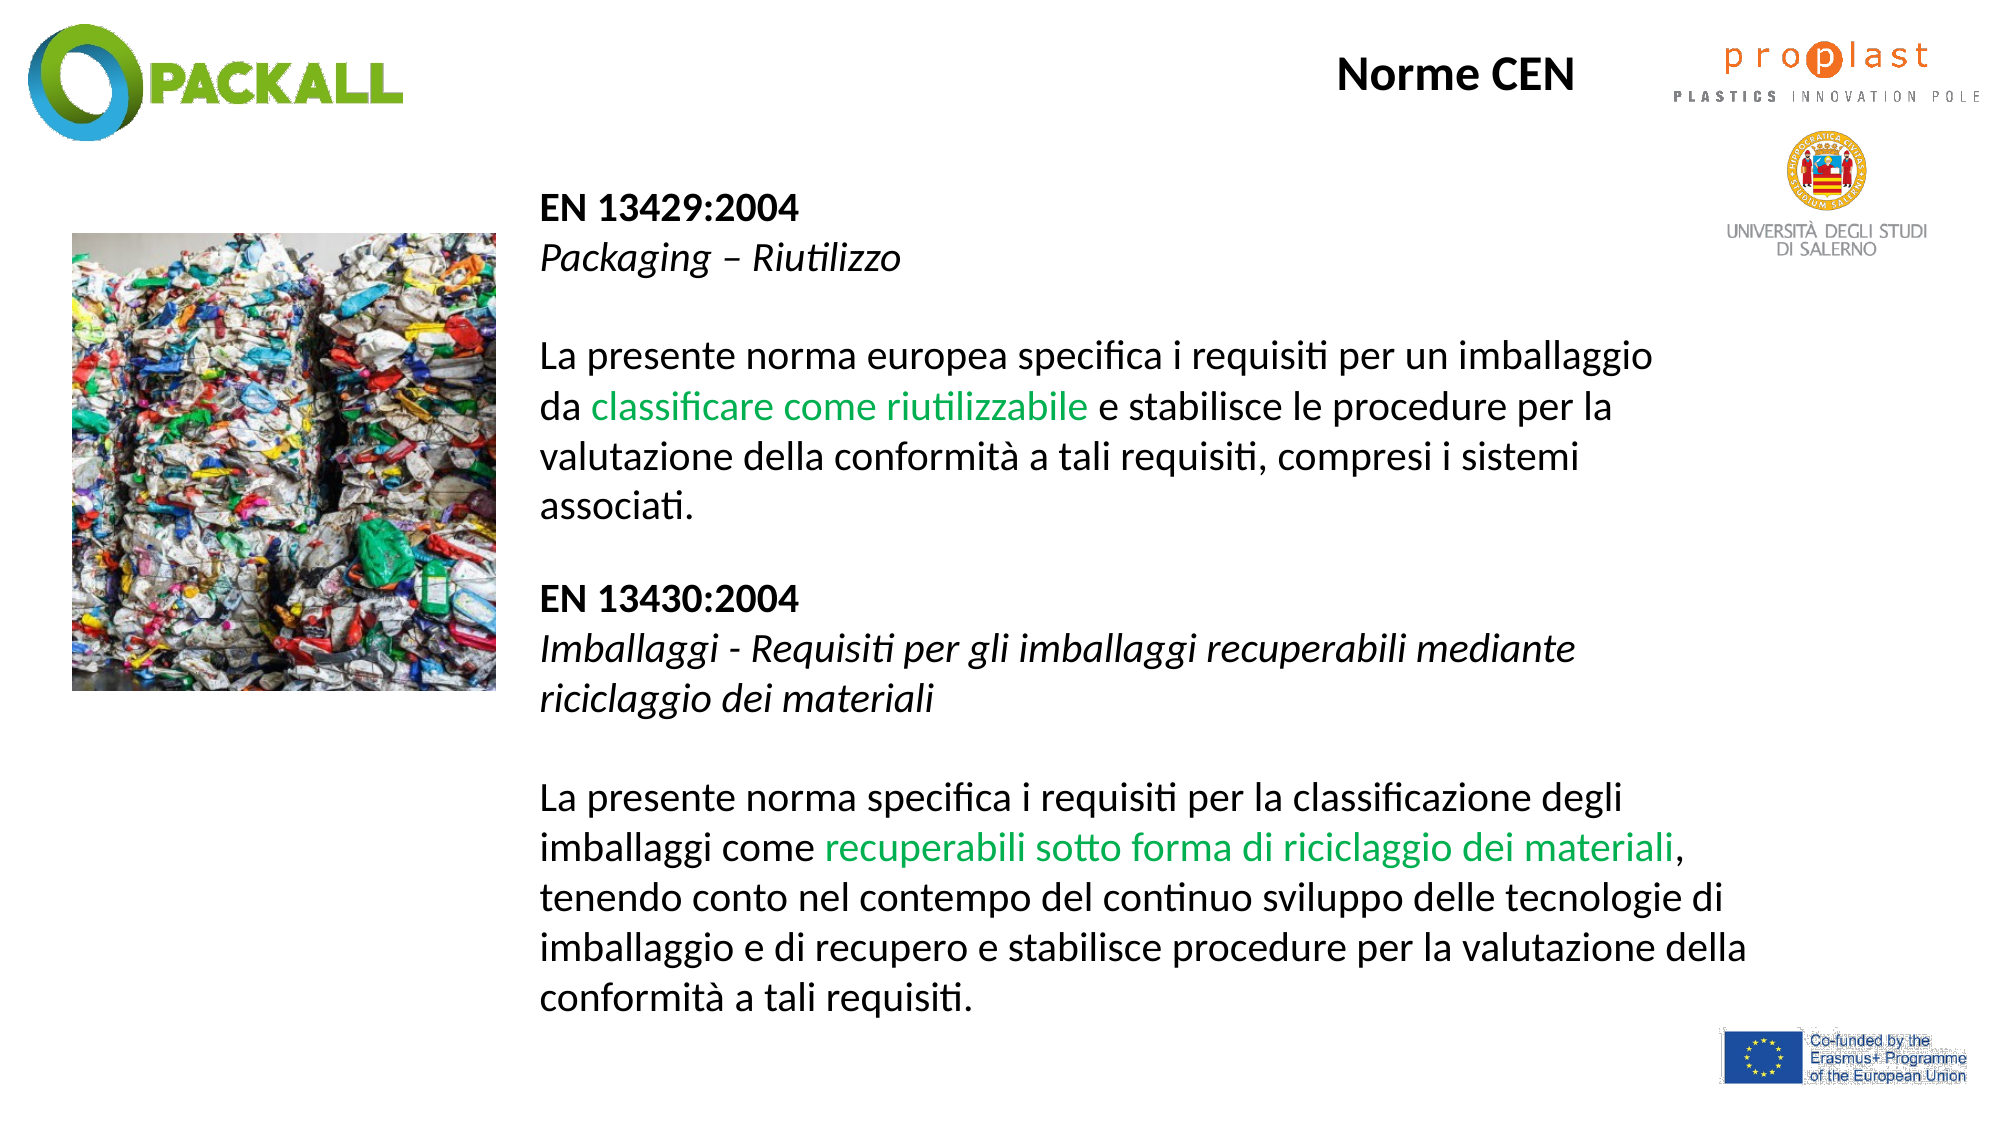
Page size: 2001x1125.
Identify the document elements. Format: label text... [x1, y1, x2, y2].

picture [1711, 1020, 1979, 1094]
picture [28, 24, 403, 143]
picture [1713, 129, 1940, 257]
text_box EN 13429:2004 Packaging – Riutilizzo La presente norma europea specifica i requisiti per un imballaggio da classificare come riutilizzabile e stabilisce le procedure per la valutazione della conformità a tali requisiti, compresi i sistemi associati. EN 13430:2004 Imballaggi - Requisiti per gli imballaggi recuperabili mediante riciclaggio dei materiali La presente norma specifica i requisiti per la classificazione degli imballaggi come recuperabili sotto forma di riciclaggio dei materiali, tenendo conto nel contempo del continuo sviluppo delle tecnologie di imballaggio e di recupero e stabilisce procedure per la valutazione della conformità a tali requisiti. [537, 177, 1758, 1070]
title Norme CEN [675, 38, 1655, 177]
picture [72, 233, 496, 692]
picture [1674, 24, 1979, 119]
